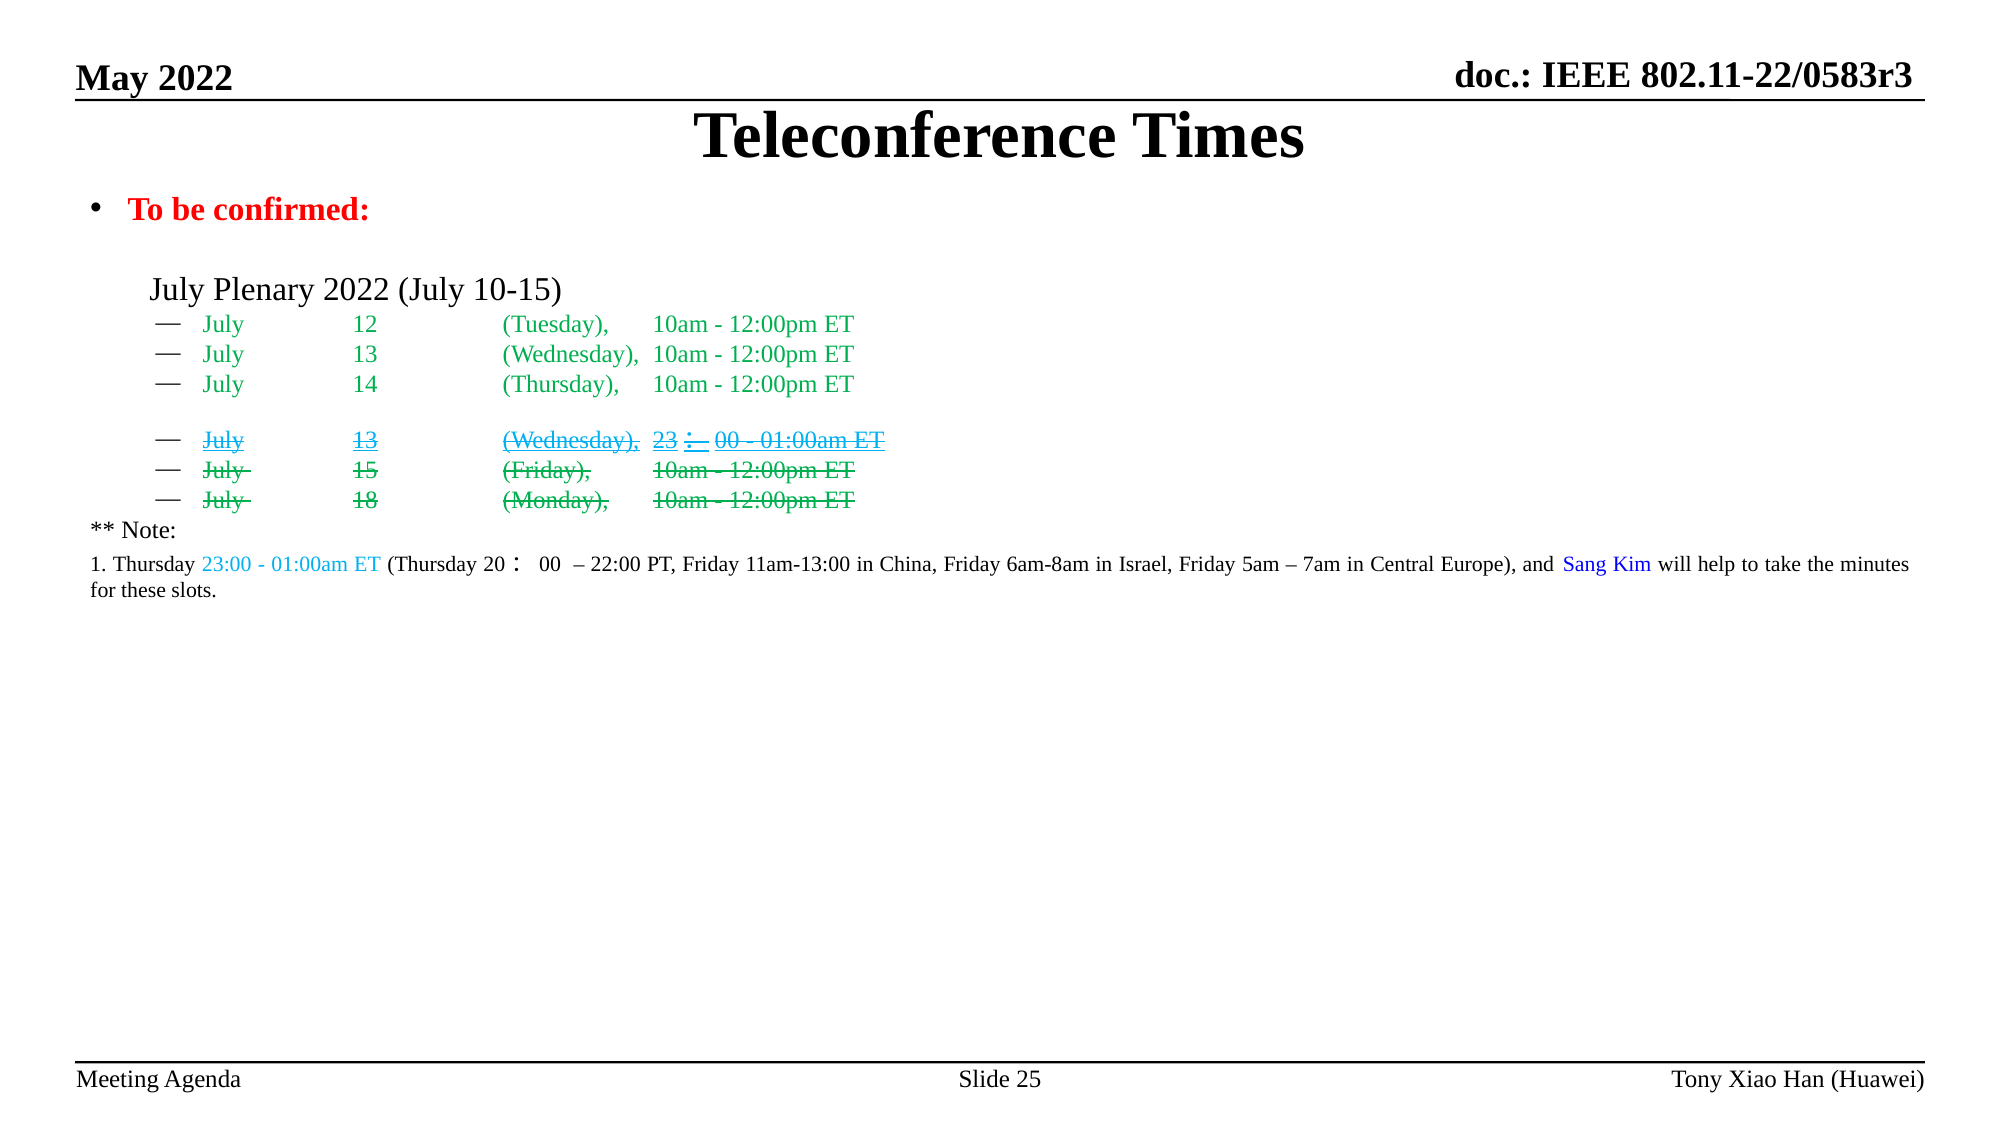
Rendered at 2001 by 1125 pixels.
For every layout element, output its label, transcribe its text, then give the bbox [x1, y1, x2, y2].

text_box Teleconference Times [362, 87, 1638, 149]
text_box To be confirmed: July Plenary 2022 (July 10-15) July 12 (Tuesday), 10am - 12:00pm ET July 13 (Wednesday), 10am - 12:00pm ET July 14 (Thursday), 10am - 12:00pm ET July 13 (Wednesday), 23：00 - 01:00am ET July 15 (Friday), 10am - 12:00pm ET July 18 (Monday), 10am - 12:00pm ET ** Note: 1. Thursday 23:00 - 01:00am ET (Thursday 20：00 – 22:00 PT, Friday 11am-13:00 in China, Friday 6am-8am in Israel, Friday 5am – 7am in Central Europe), and Sang Kim will help to take the minutes for these slots. [75, 149, 1925, 1063]
